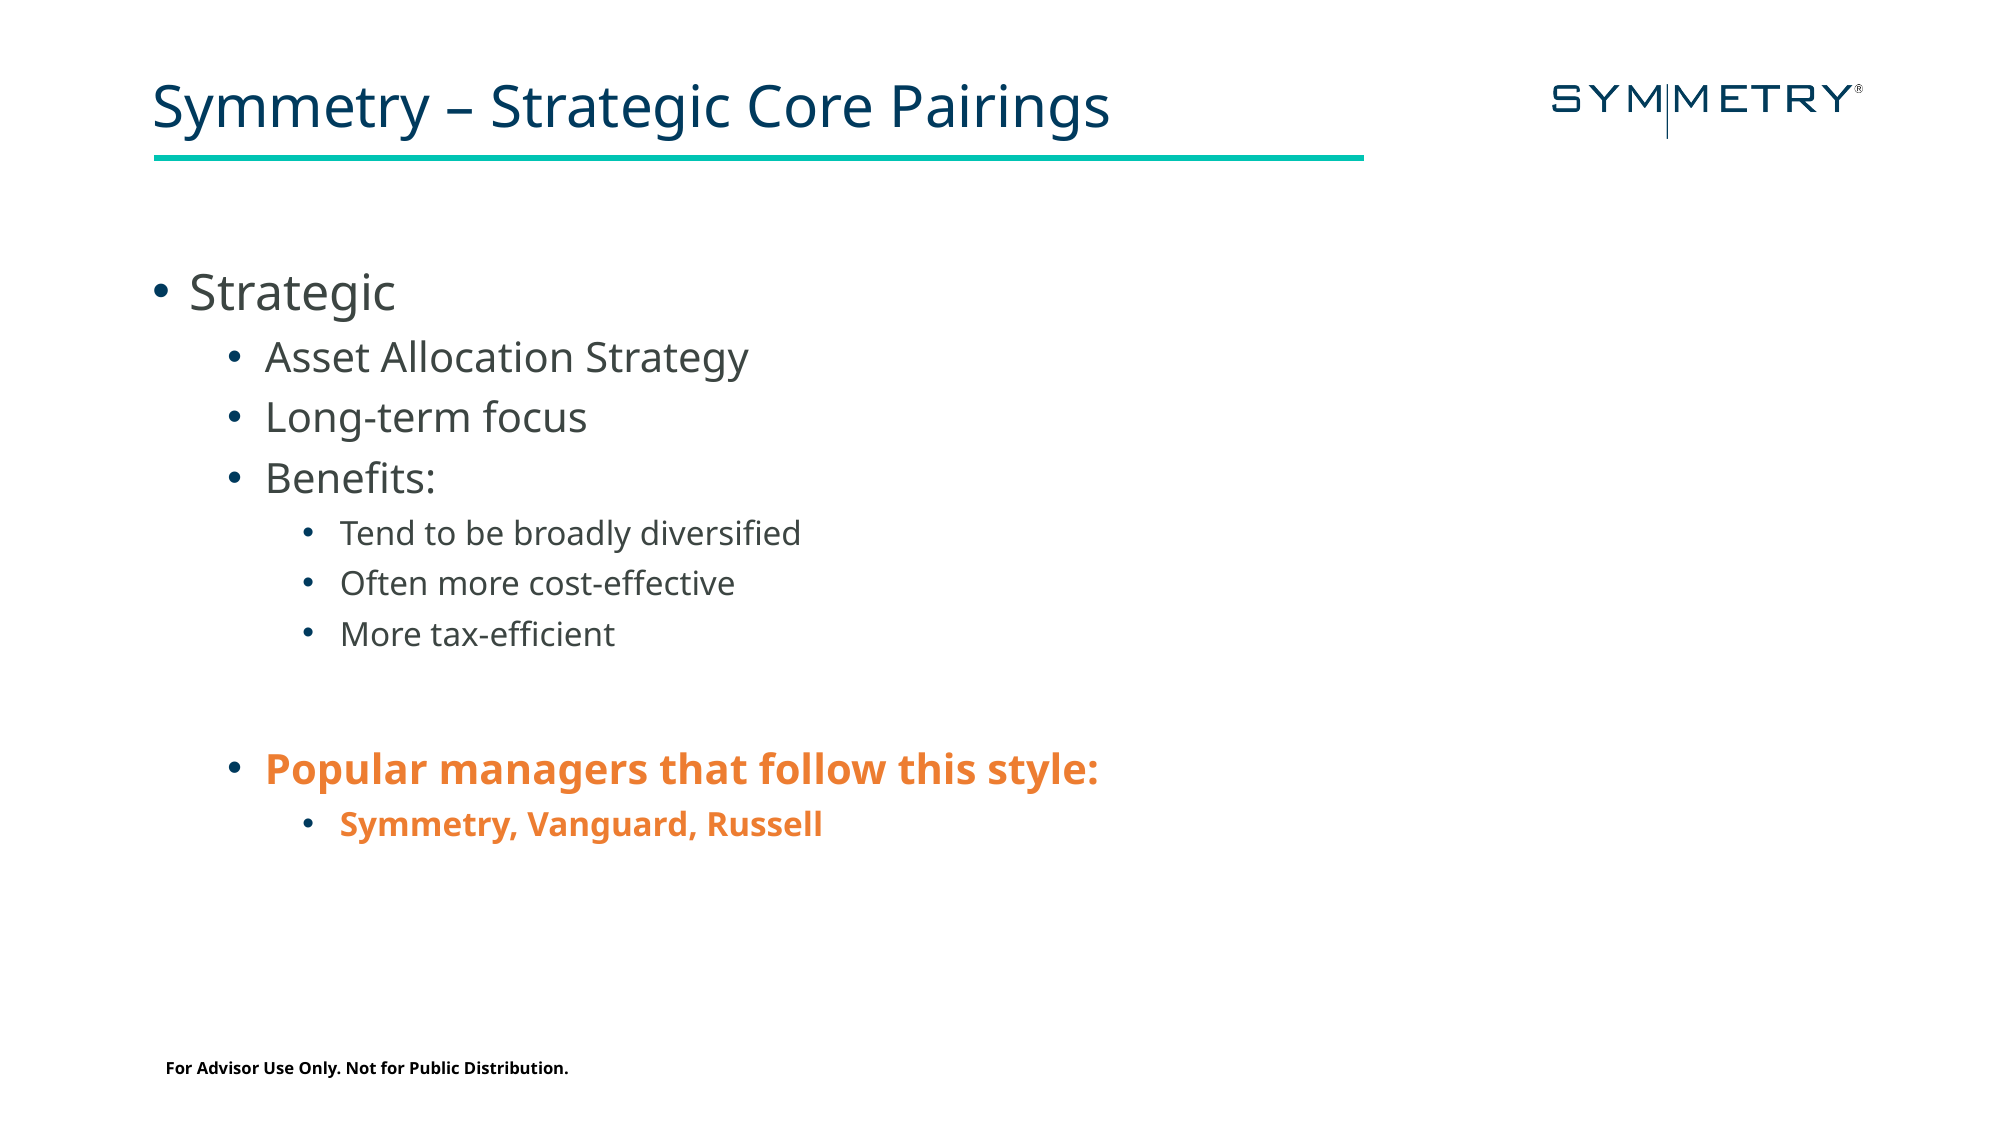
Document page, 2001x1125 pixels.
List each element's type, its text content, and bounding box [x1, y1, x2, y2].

text_box For Advisor Use Only. Not for Public Distribution. [150, 1050, 589, 1085]
list Strategic Asset Allocation Strategy Long-term focus Benefits: Tend to be broadly diversified Often more cost-effective More tax-efficient Popular managers that follow this style: Symmetry, Vanguard, Russell [137, 252, 1863, 967]
title Symmetry – Strategic Core Pairings [137, 0, 1863, 218]
